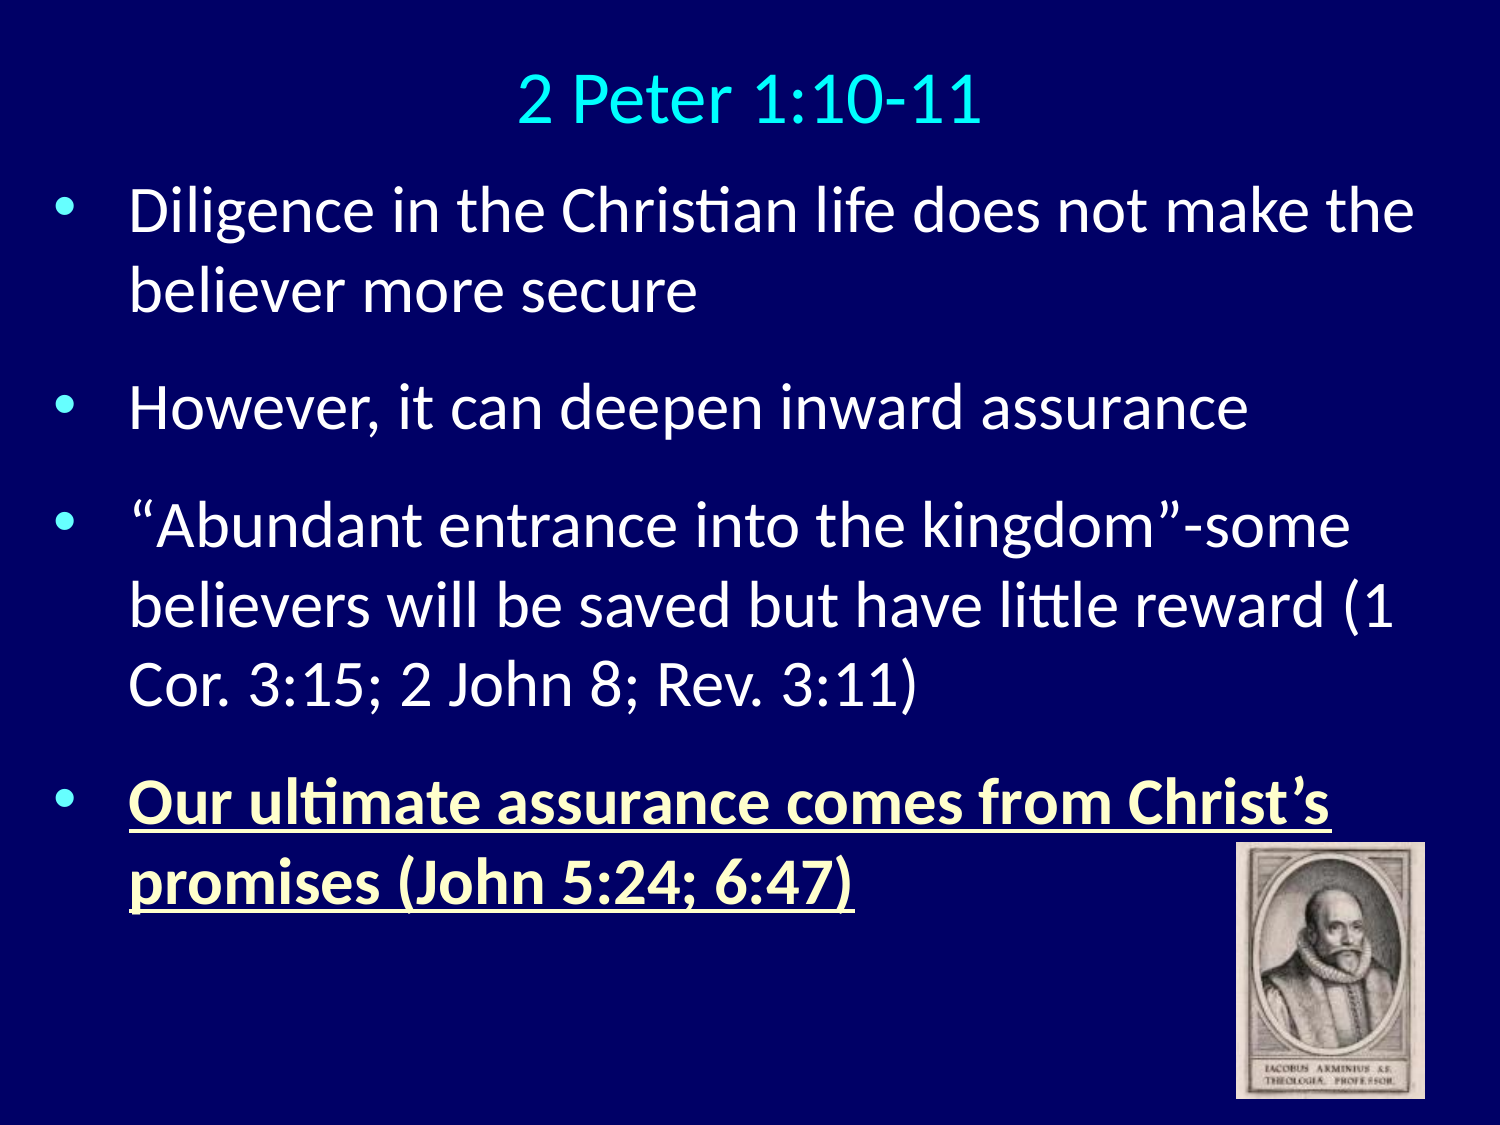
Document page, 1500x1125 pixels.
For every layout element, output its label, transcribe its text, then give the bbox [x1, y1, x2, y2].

title 2 Peter 1:10-11 [75, 45, 1425, 143]
picture [1236, 842, 1426, 1099]
list Diligence in the Christian life does not make the believer more secure However, it can deepen inward assurance “Abundant entrance into the kingdom”-some believers will be saved but have little reward (1 Cor. 3:15; 2 John 8; Rev. 3:11) Our ultimate assurance comes from Christ’s promises (John 5:24; 6:47) [38, 157, 1465, 1035]
